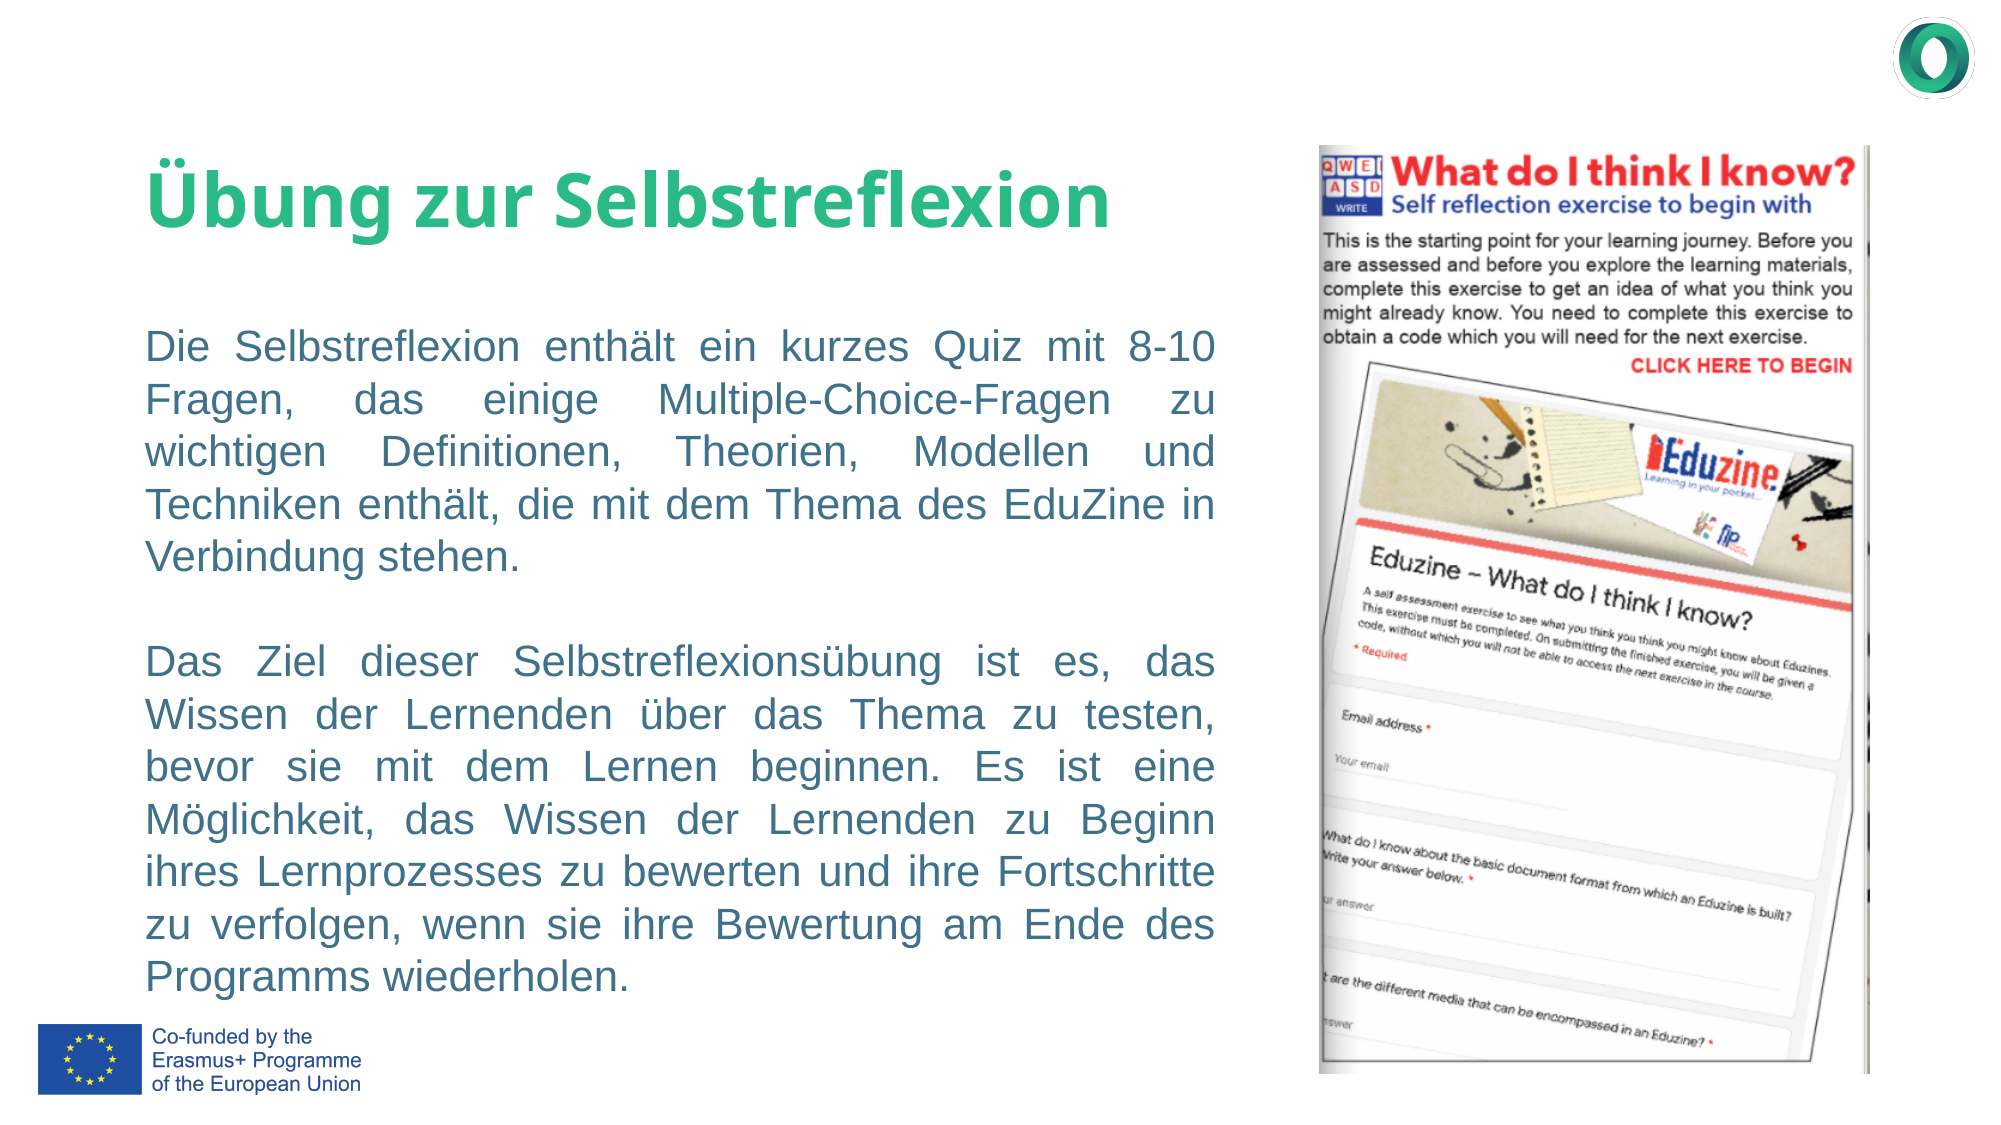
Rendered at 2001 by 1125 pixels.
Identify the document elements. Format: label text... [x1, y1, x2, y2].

picture [1319, 144, 1871, 1074]
picture [1892, 17, 1975, 100]
text_box Die Selbstreflexion enthält ein kurzes Quiz mit 8-10 Fragen, das einige Multiple-Choice-Fragen zu wichtigen Definitionen, Theorien, Modellen und Techniken enthält, die mit dem Thema des EduZine in Verbindung stehen. Das Ziel dieser Selbstreflexionsübung ist es, das Wissen der Lernenden über das Thema zu testen, bevor sie mit dem Lernen beginnen. Es ist eine Möglichkeit, das Wissen der Lernenden zu Beginn ihres Lernprozesses zu bewerten und ihre Fortschritte zu verfolgen, wenn sie ihre Bewertung am Ende des Programms wiederholen. [129, 310, 1232, 1008]
text_box [0, 1016, 377, 1103]
picture [38, 1023, 361, 1095]
text_box Übung zur Selbstreflexion [129, 145, 1218, 251]
